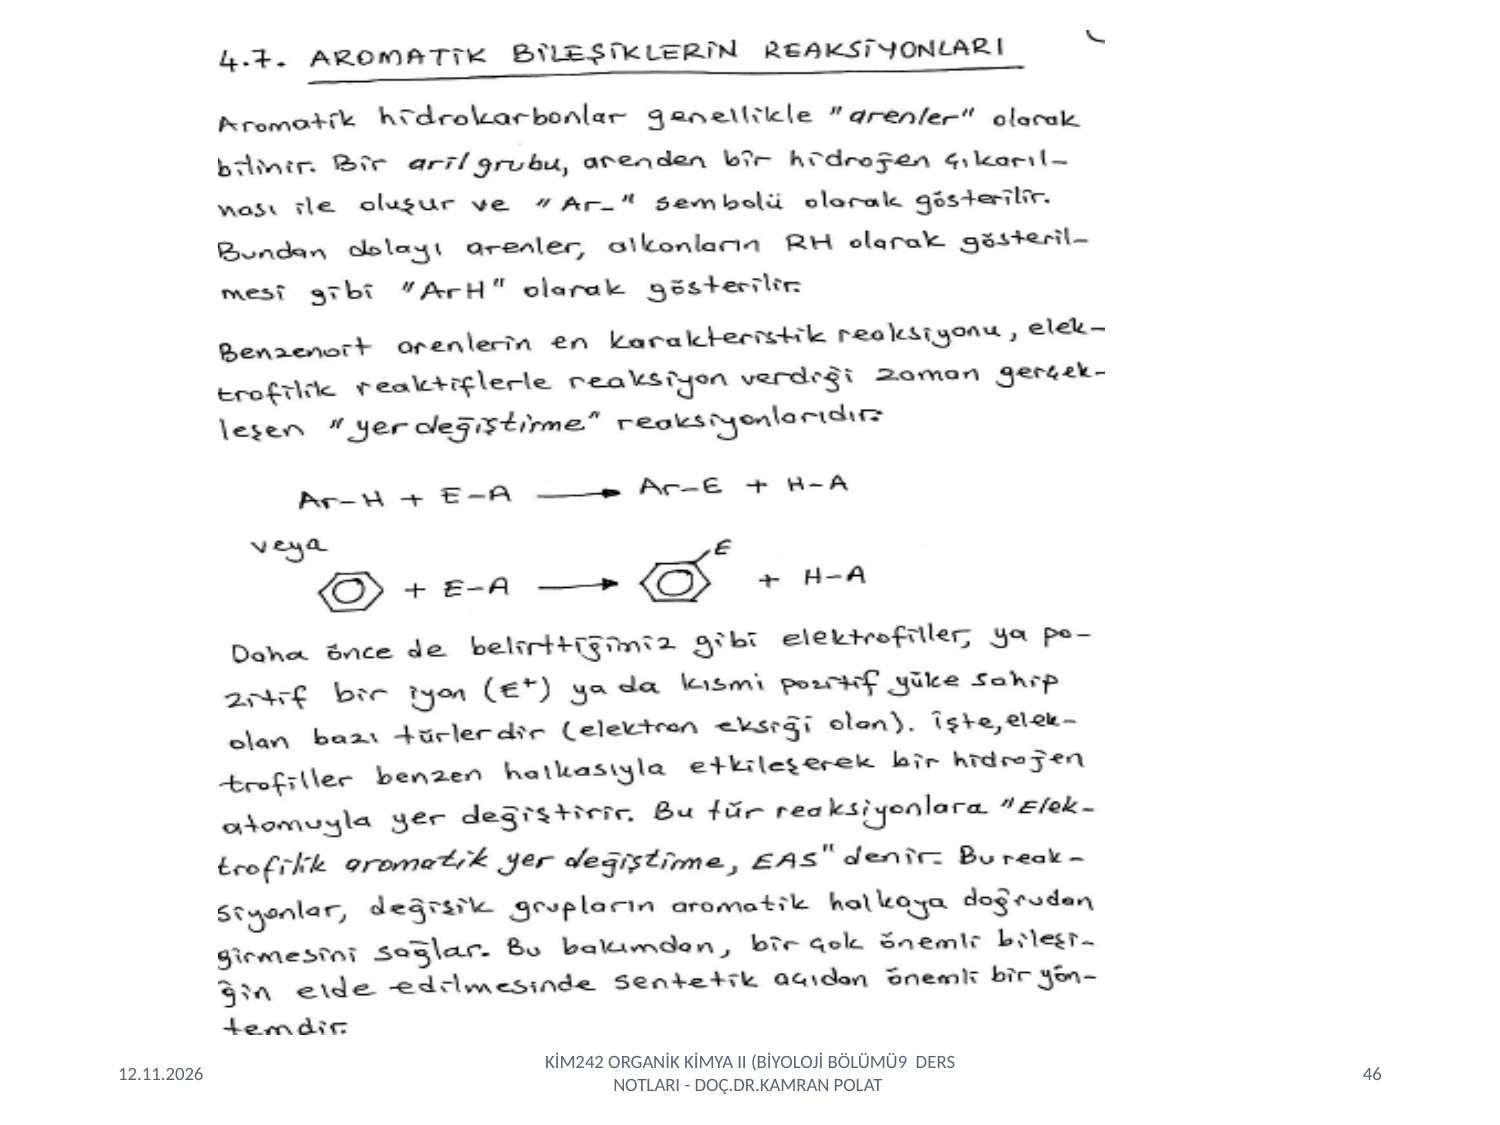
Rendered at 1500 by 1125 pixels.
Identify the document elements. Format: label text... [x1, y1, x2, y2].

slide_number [103, 1042, 441, 1103]
slide_number 46 [1059, 1042, 1397, 1103]
picture [218, 30, 1105, 1035]
footer KİM242 ORGANİK KİMYA II (BİYOLOJİ BÖLÜMÜ9 DERS NOTLARI - DOÇ.DR.KAMRAN POLAT [496, 1042, 1004, 1103]
